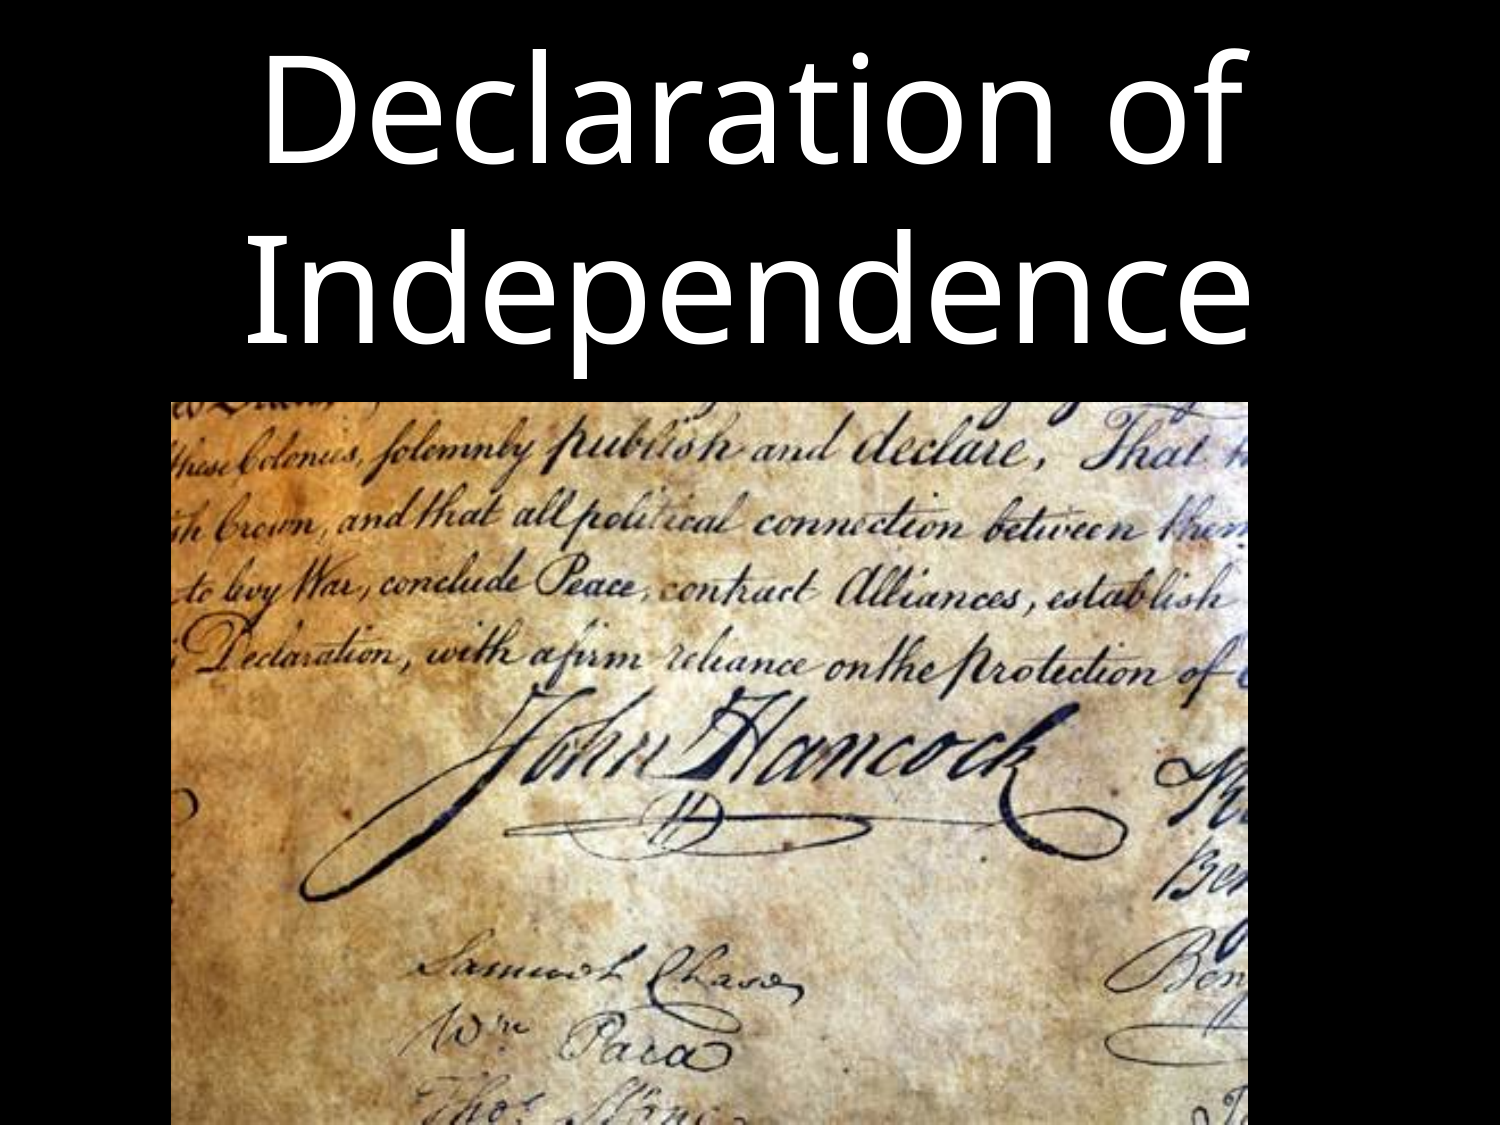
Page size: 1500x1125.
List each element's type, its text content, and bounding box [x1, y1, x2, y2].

text_box [0, 0, 1500, 1125]
title Declaration of Independence [112, 99, 1388, 288]
picture [170, 402, 1248, 1125]
